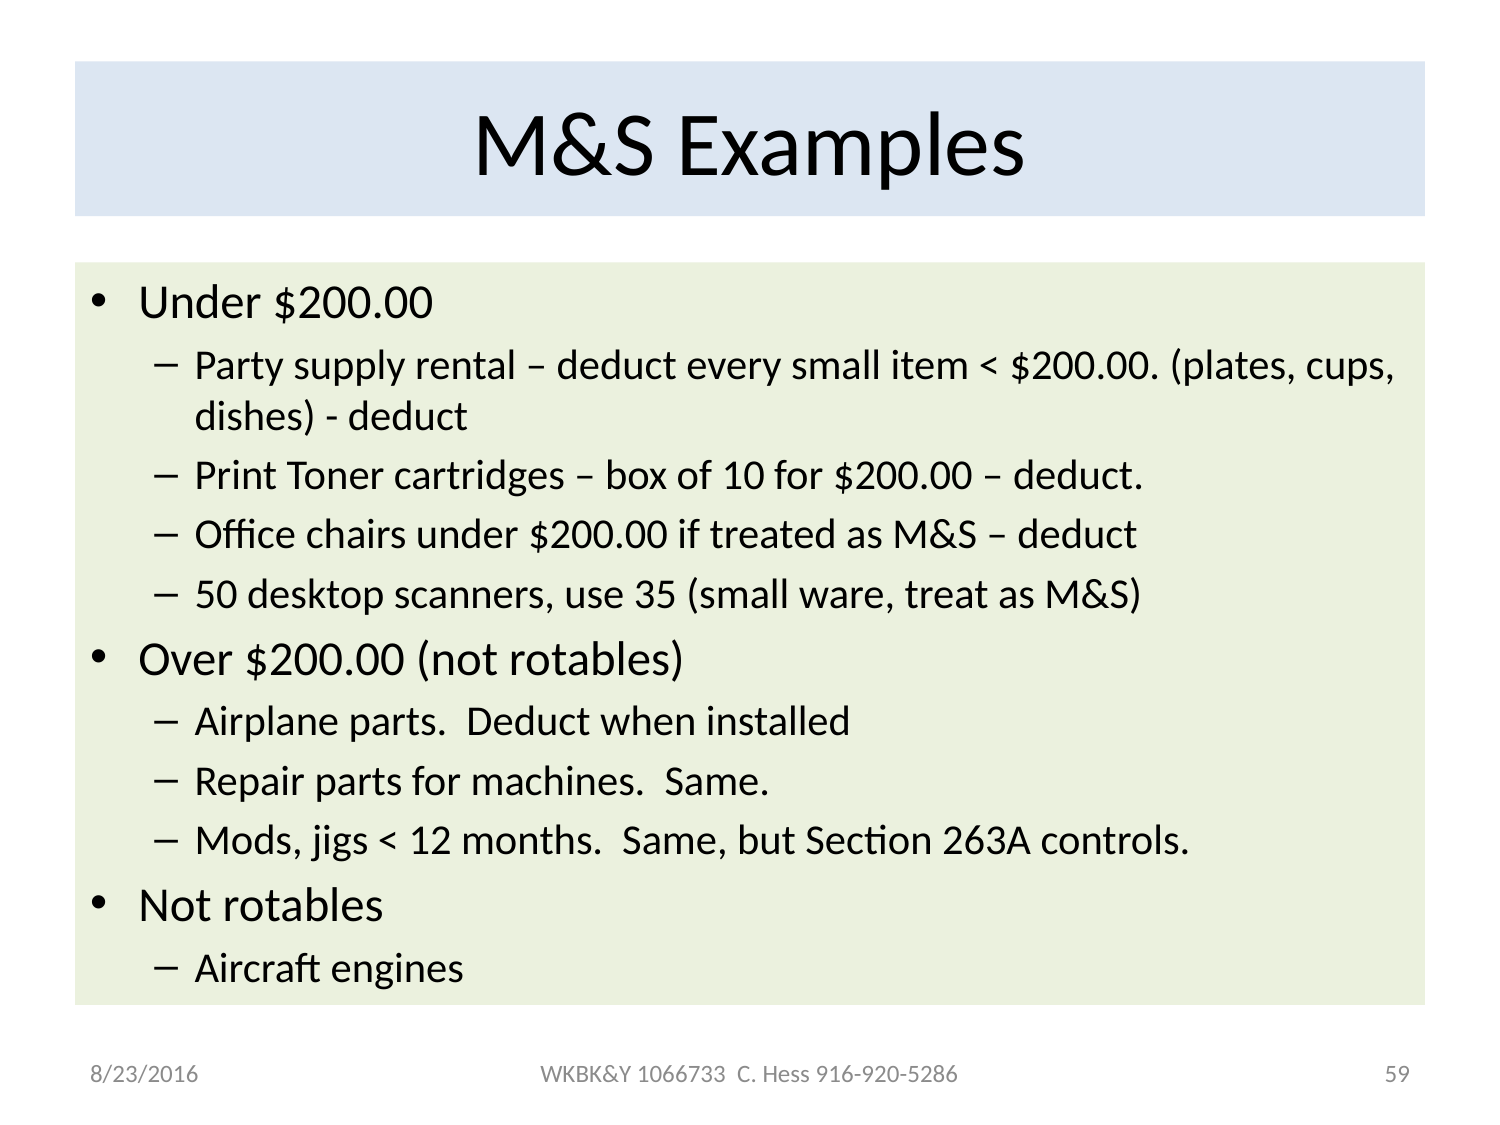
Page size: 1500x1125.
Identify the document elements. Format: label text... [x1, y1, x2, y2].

title M&S Examples [75, 61, 1425, 217]
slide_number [75, 1042, 425, 1103]
footer WKBK&Y 1066733 C. Hess 916-920-5286 [512, 1042, 988, 1103]
slide_number 59 [1074, 1042, 1425, 1103]
list Under $200.00 Party supply rental – deduct every small item < $200.00. (plates, cups, dishes) - deduct Print Toner cartridges – box of 10 for $200.00 – deduct. Office chairs under $200.00 if treated as M&S – deduct 50 desktop scanners, use 35 (small ware, treat as M&S) Over $200.00 (not rotables) Airplane parts. Deduct when installed Repair parts for machines. Same. Mods, jigs < 12 months. Same, but Section 263A controls. Not rotables Aircraft engines [75, 262, 1425, 1005]
